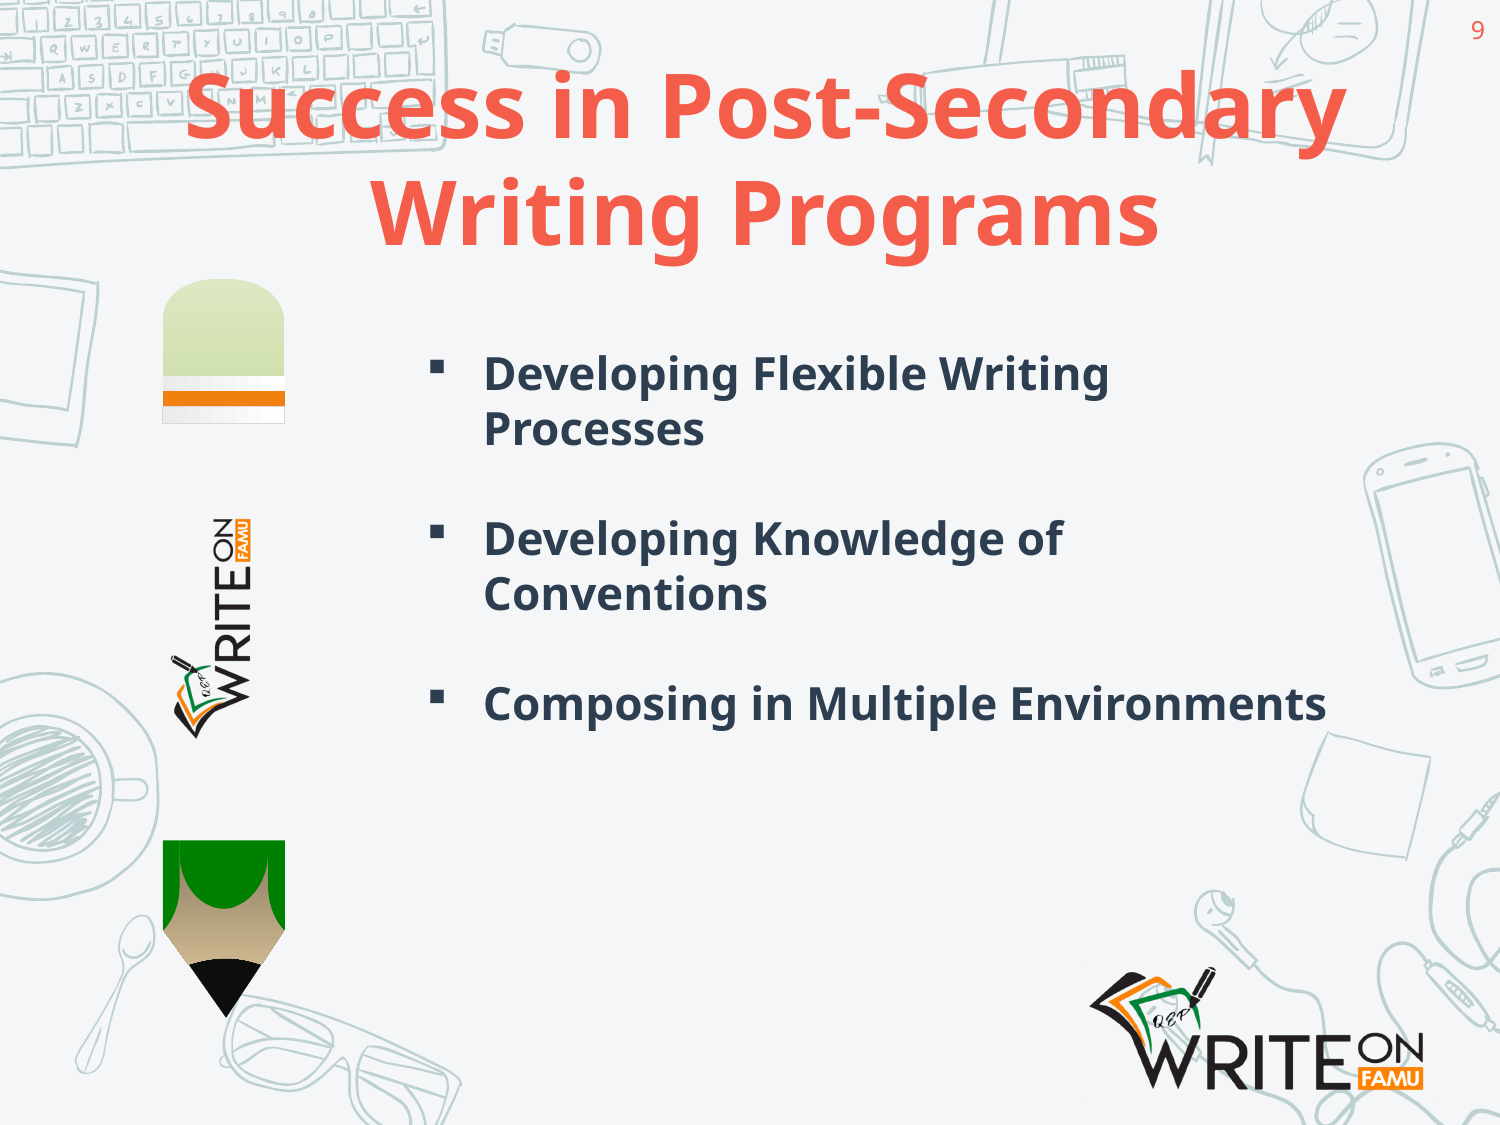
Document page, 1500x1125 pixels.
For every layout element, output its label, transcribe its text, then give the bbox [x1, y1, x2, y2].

slide_number 9 [1435, 0, 1500, 71]
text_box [158, 278, 286, 1019]
picture [1084, 961, 1436, 1102]
text_box Developing Flexible Writing Processes Developing Knowledge of Conventions Composing in Multiple Environments [317, 329, 1355, 958]
title Success in Post-Secondary Writing Programs [144, 151, 1388, 279]
